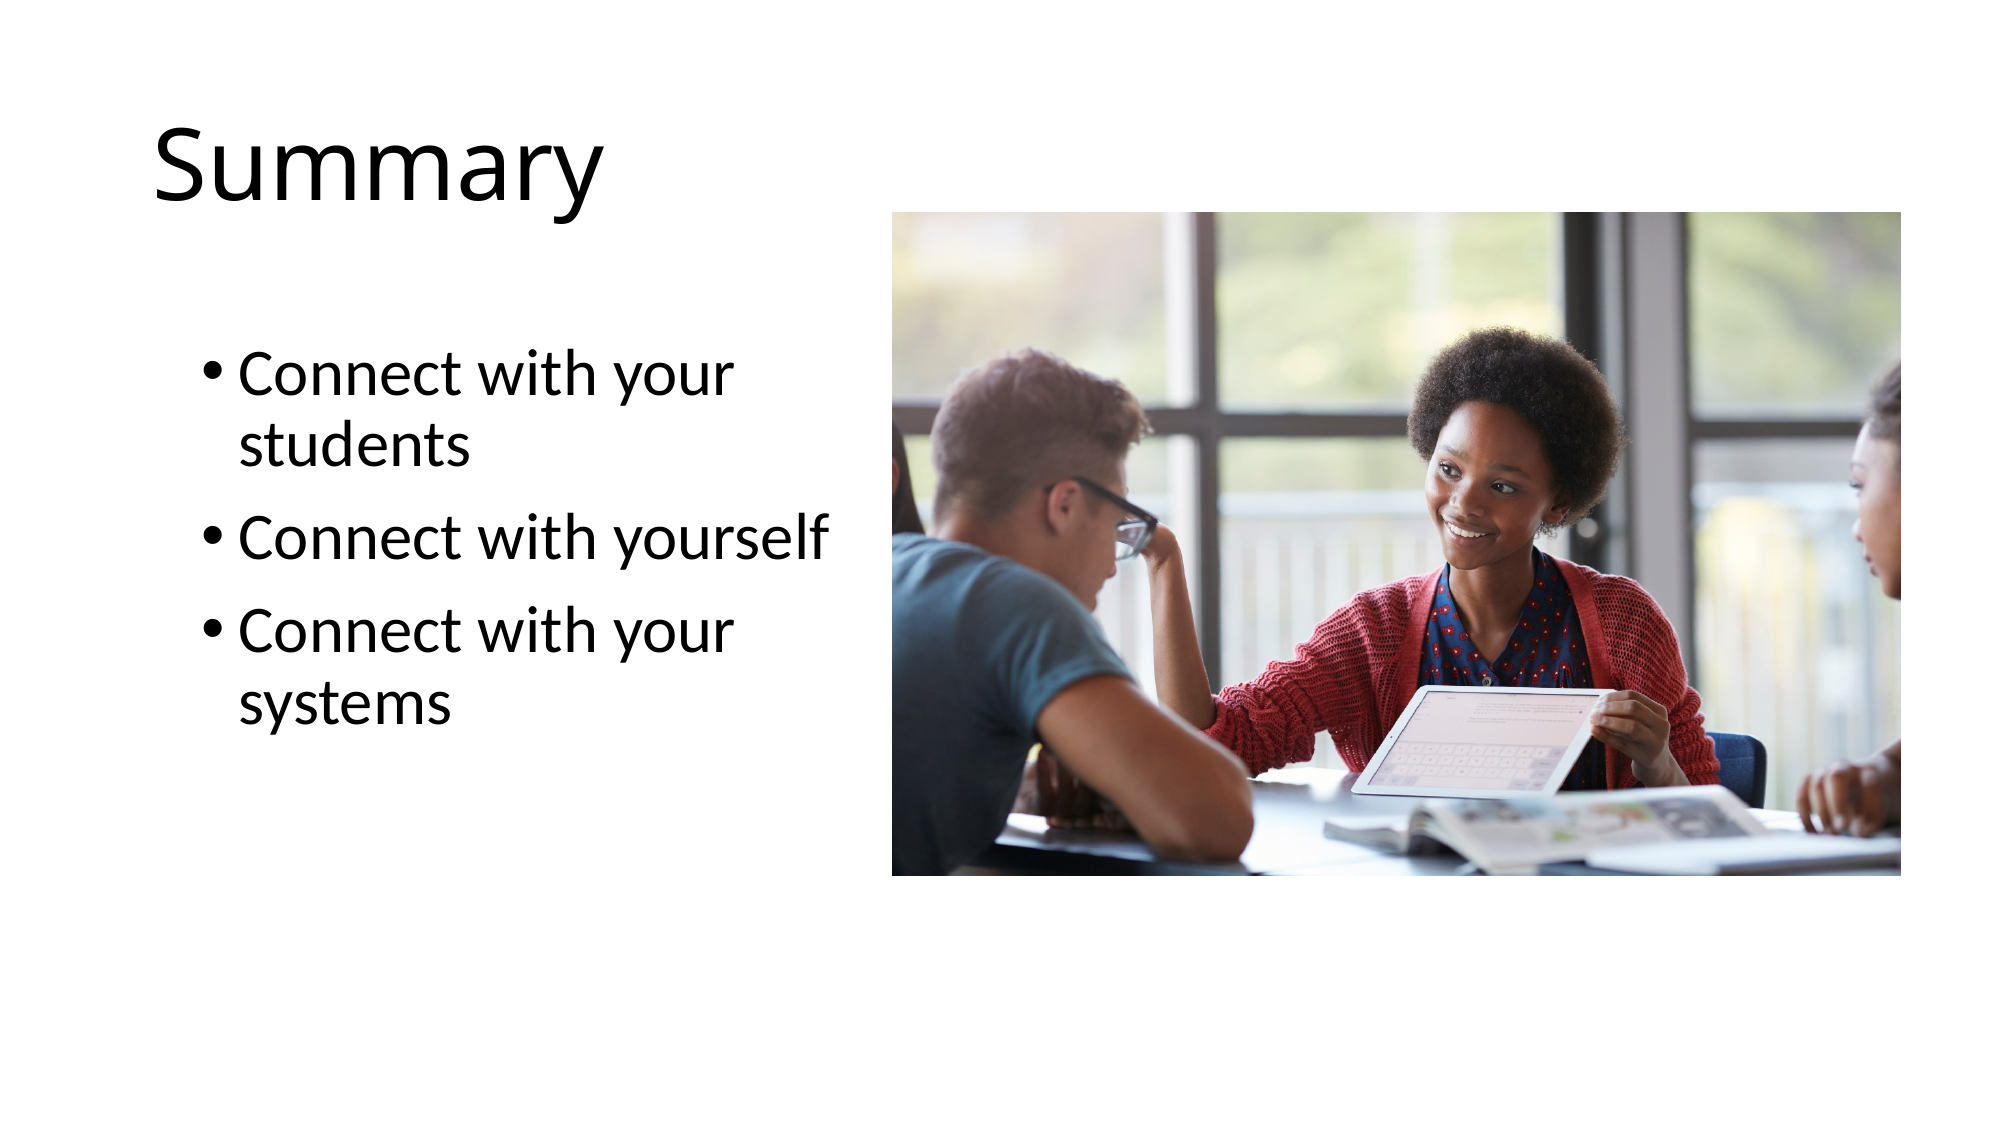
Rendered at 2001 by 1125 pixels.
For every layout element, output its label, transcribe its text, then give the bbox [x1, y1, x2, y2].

list Connect with your students Connect with yourself Connect with your systems [186, 329, 945, 1044]
picture [892, 212, 1901, 876]
title Summary [137, 59, 1863, 278]
